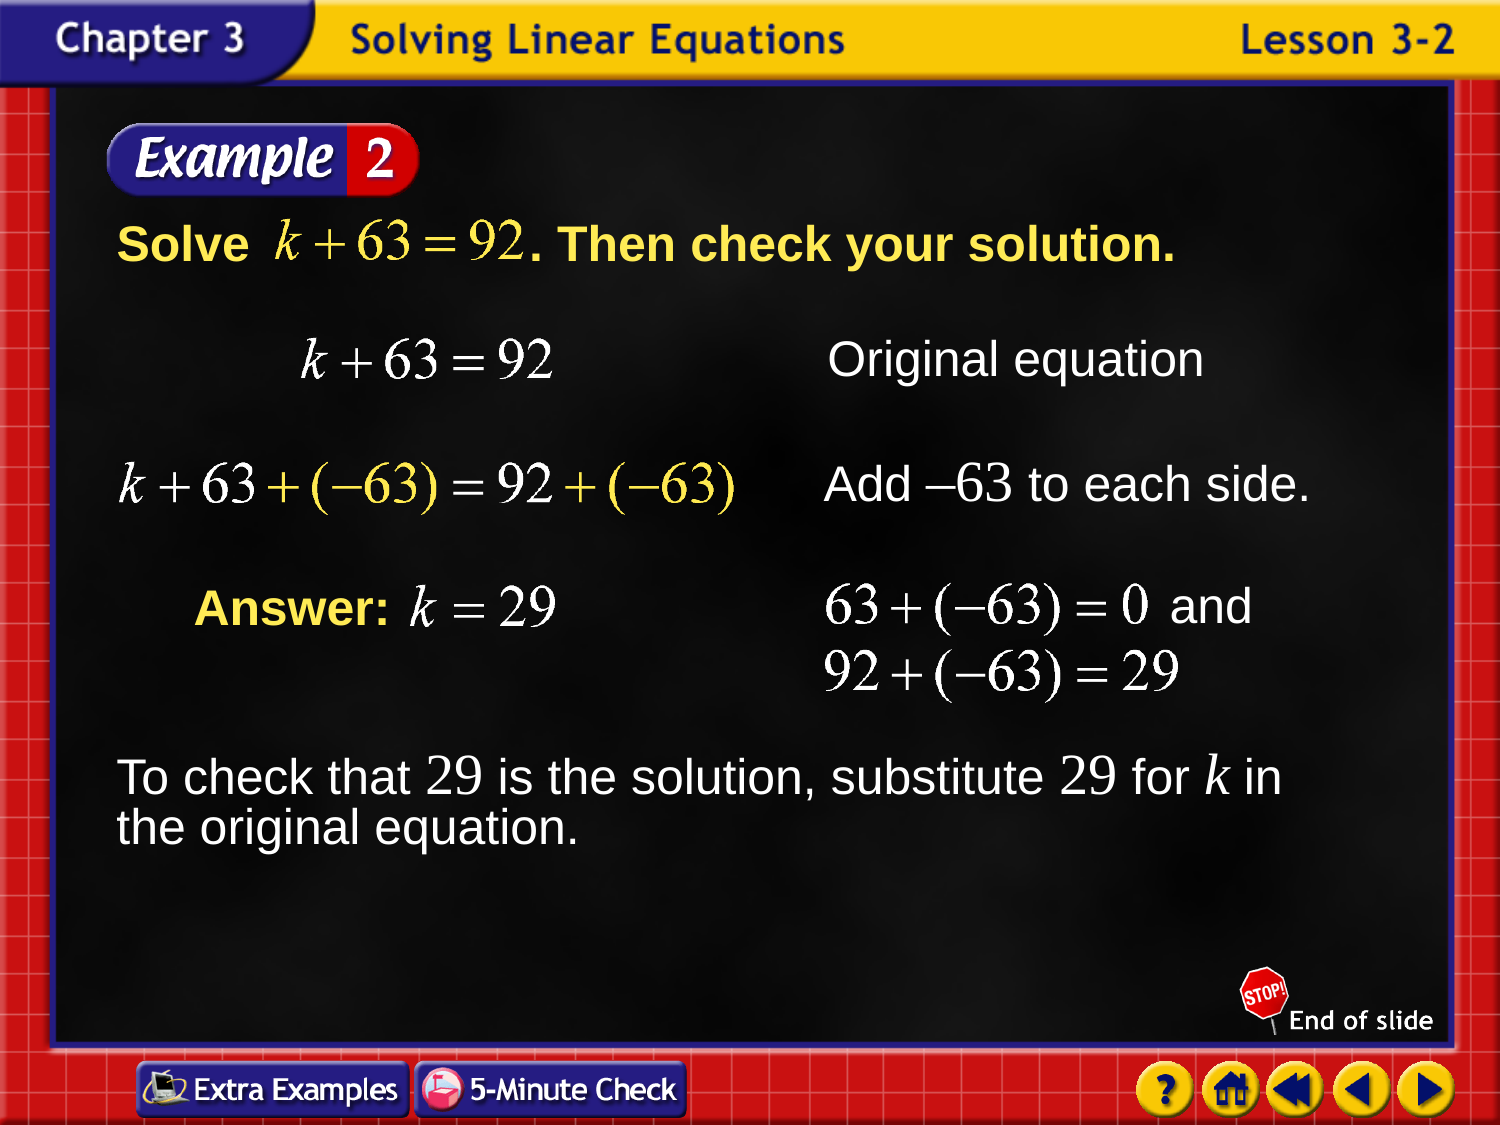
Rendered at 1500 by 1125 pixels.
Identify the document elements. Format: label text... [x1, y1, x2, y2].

picture [0, 1, 1500, 1125]
text_box To check that 29 is the solution, substitute 29 for k in the original equation. [101, 742, 1361, 830]
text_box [298, 325, 1249, 413]
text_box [178, 573, 1284, 706]
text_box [116, 449, 1418, 537]
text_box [101, 210, 1388, 289]
